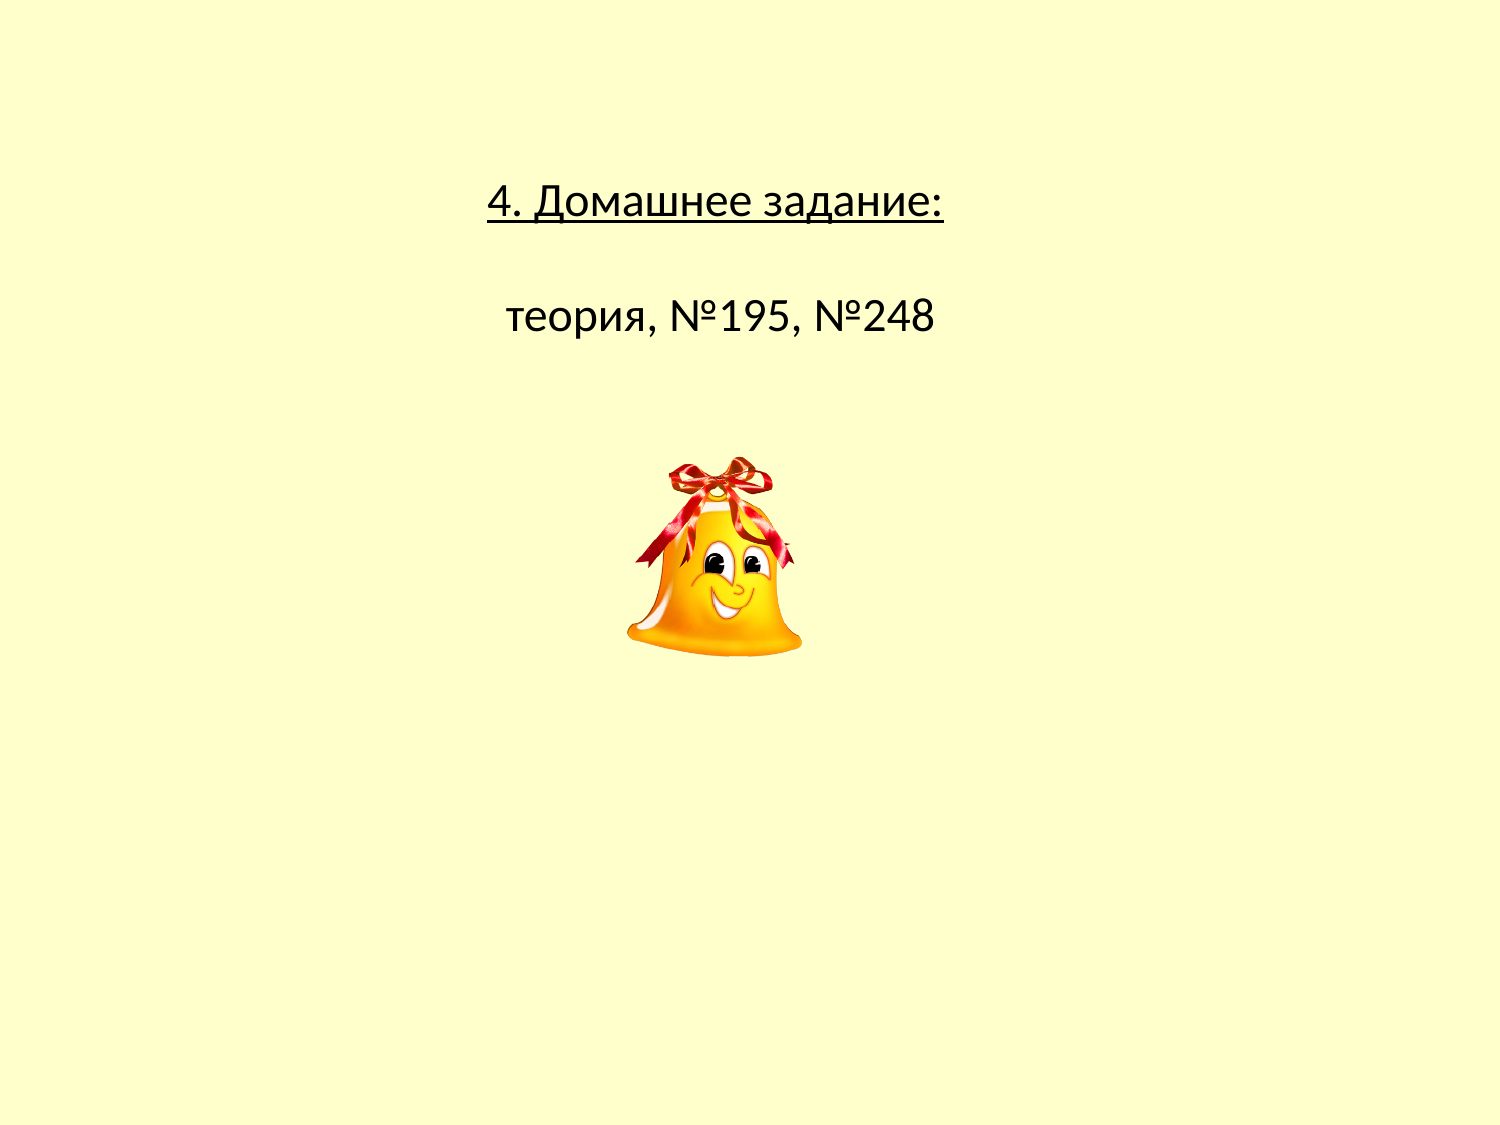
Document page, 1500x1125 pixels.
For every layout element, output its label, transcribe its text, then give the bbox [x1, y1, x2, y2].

title 4. Домашнее задание: теория, №195, №248 [277, 160, 1154, 349]
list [626, 455, 805, 658]
